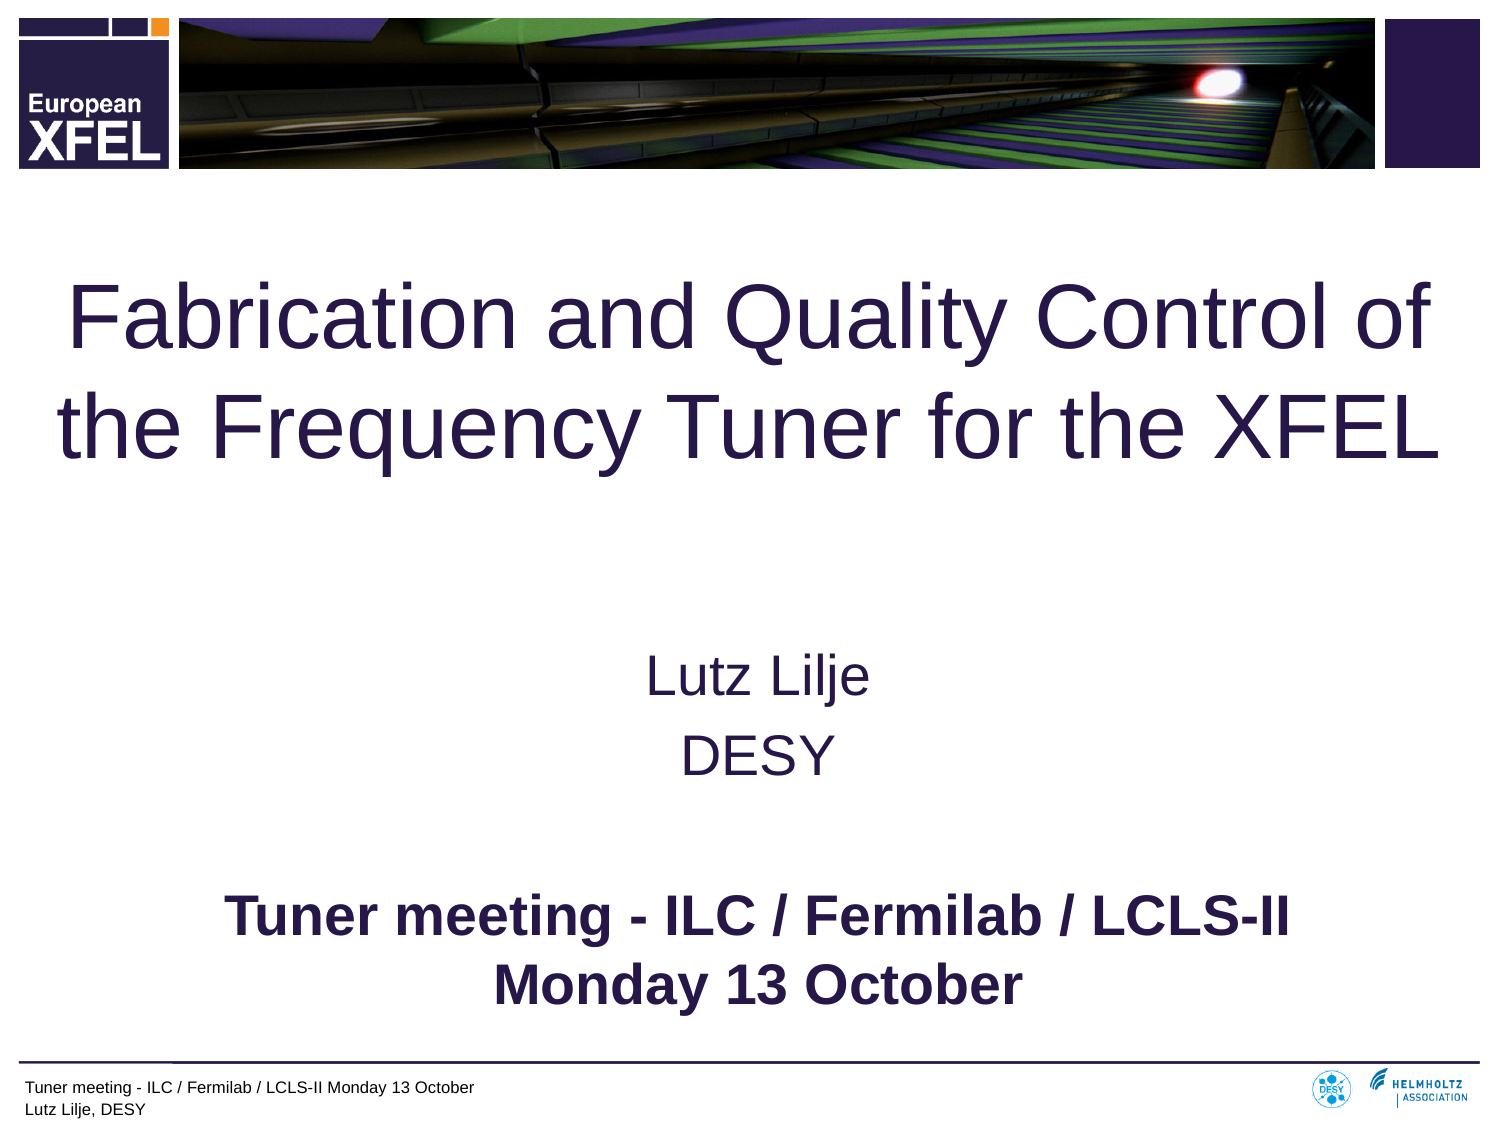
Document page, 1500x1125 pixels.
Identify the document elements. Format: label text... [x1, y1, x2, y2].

picture [19, 18, 169, 169]
subtitle Lutz Lilje DESY Tuner meeting - ILC / Fermilab / LCLS-II Monday 13 October [129, 549, 1388, 1021]
picture [1310, 1068, 1353, 1110]
picture [179, 18, 1375, 169]
picture [1370, 1068, 1467, 1108]
title Fabrication and Quality Control of the Frequency Tuner for the XFEL [0, 215, 1500, 519]
